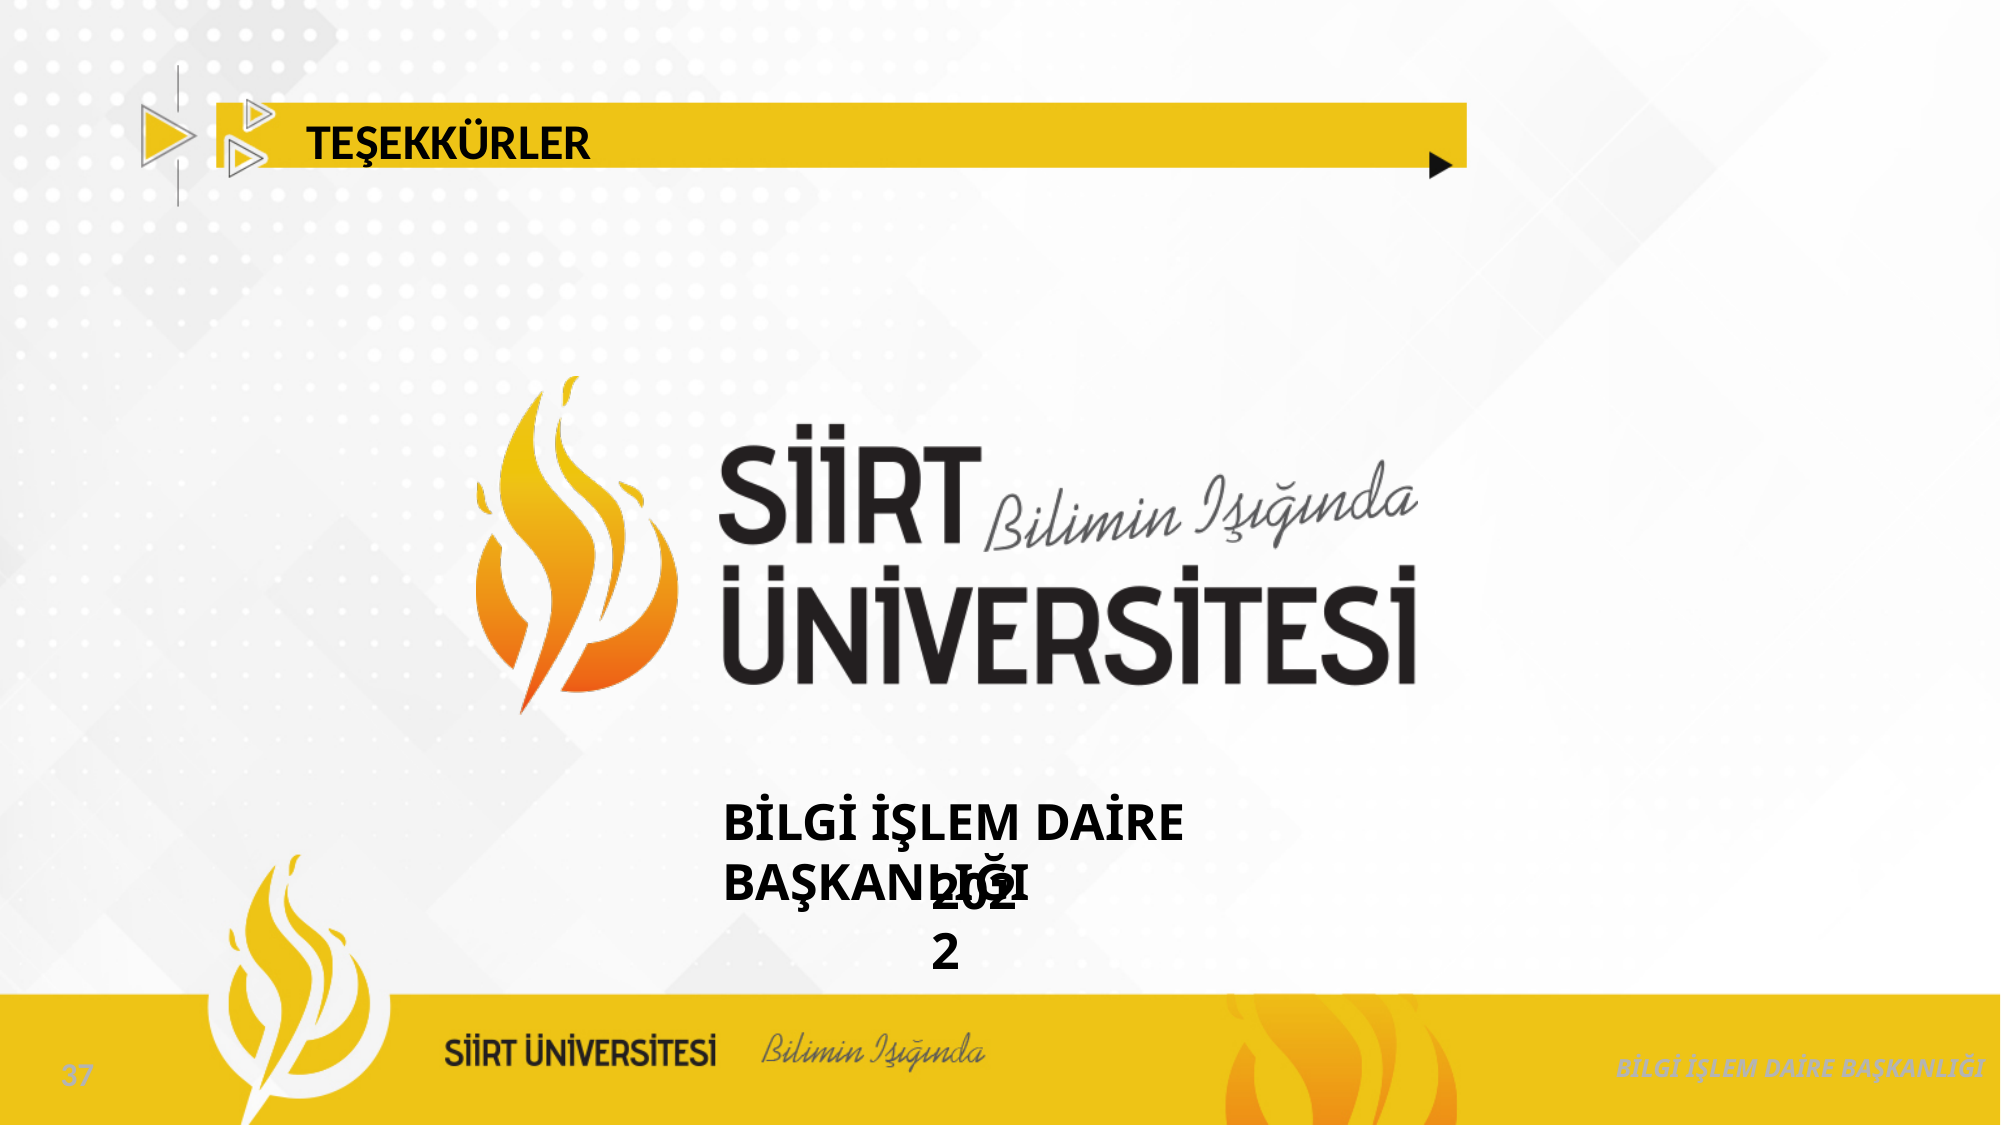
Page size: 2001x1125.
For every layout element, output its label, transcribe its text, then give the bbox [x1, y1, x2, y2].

text_box 2022 [916, 852, 1043, 988]
slide_number 37 [4, 1042, 110, 1103]
footer BİLGİ İŞLEM DAİRE BAŞKANLIĞI [1436, 1036, 2000, 1103]
text_box BİLGİ İŞLEM DAİRE BAŞKANLIĞI [707, 783, 1252, 919]
text_box TEŞEKKÜRLER [291, 102, 1402, 177]
picture [0, 0, 2001, 1125]
